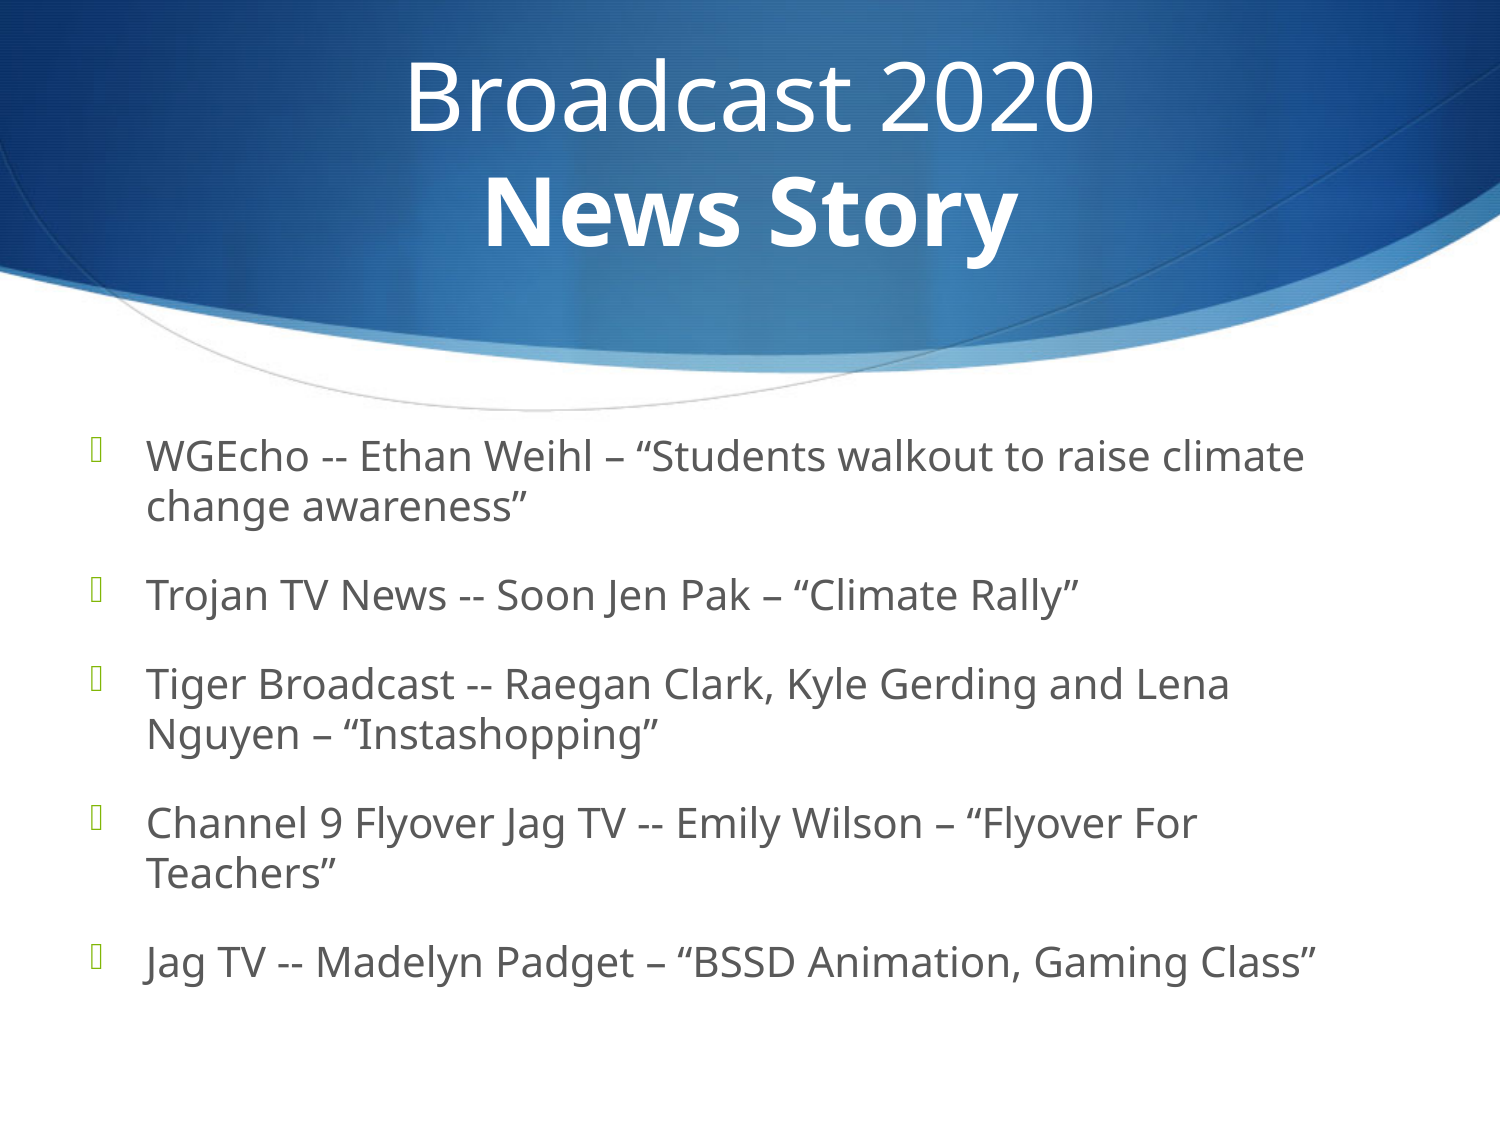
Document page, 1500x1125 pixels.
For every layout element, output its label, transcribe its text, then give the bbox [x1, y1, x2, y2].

title Broadcast 2020 News Story [75, 56, 1425, 245]
list WGEcho -- Ethan Weihl – “Students walkout to raise climate change awareness” Trojan TV News -- Soon Jen Pak – “Climate Rally” Tiger Broadcast -- Raegan Clark, Kyle Gerding and Lena Nguyen – “Instashopping” Channel 9 Flyover Jag TV -- Emily Wilson – “Flyover For Teachers” Jag TV -- Madelyn Padget – “BSSD Animation, Gaming Class” [75, 421, 1332, 1037]
picture [0, 0, 1500, 1125]
